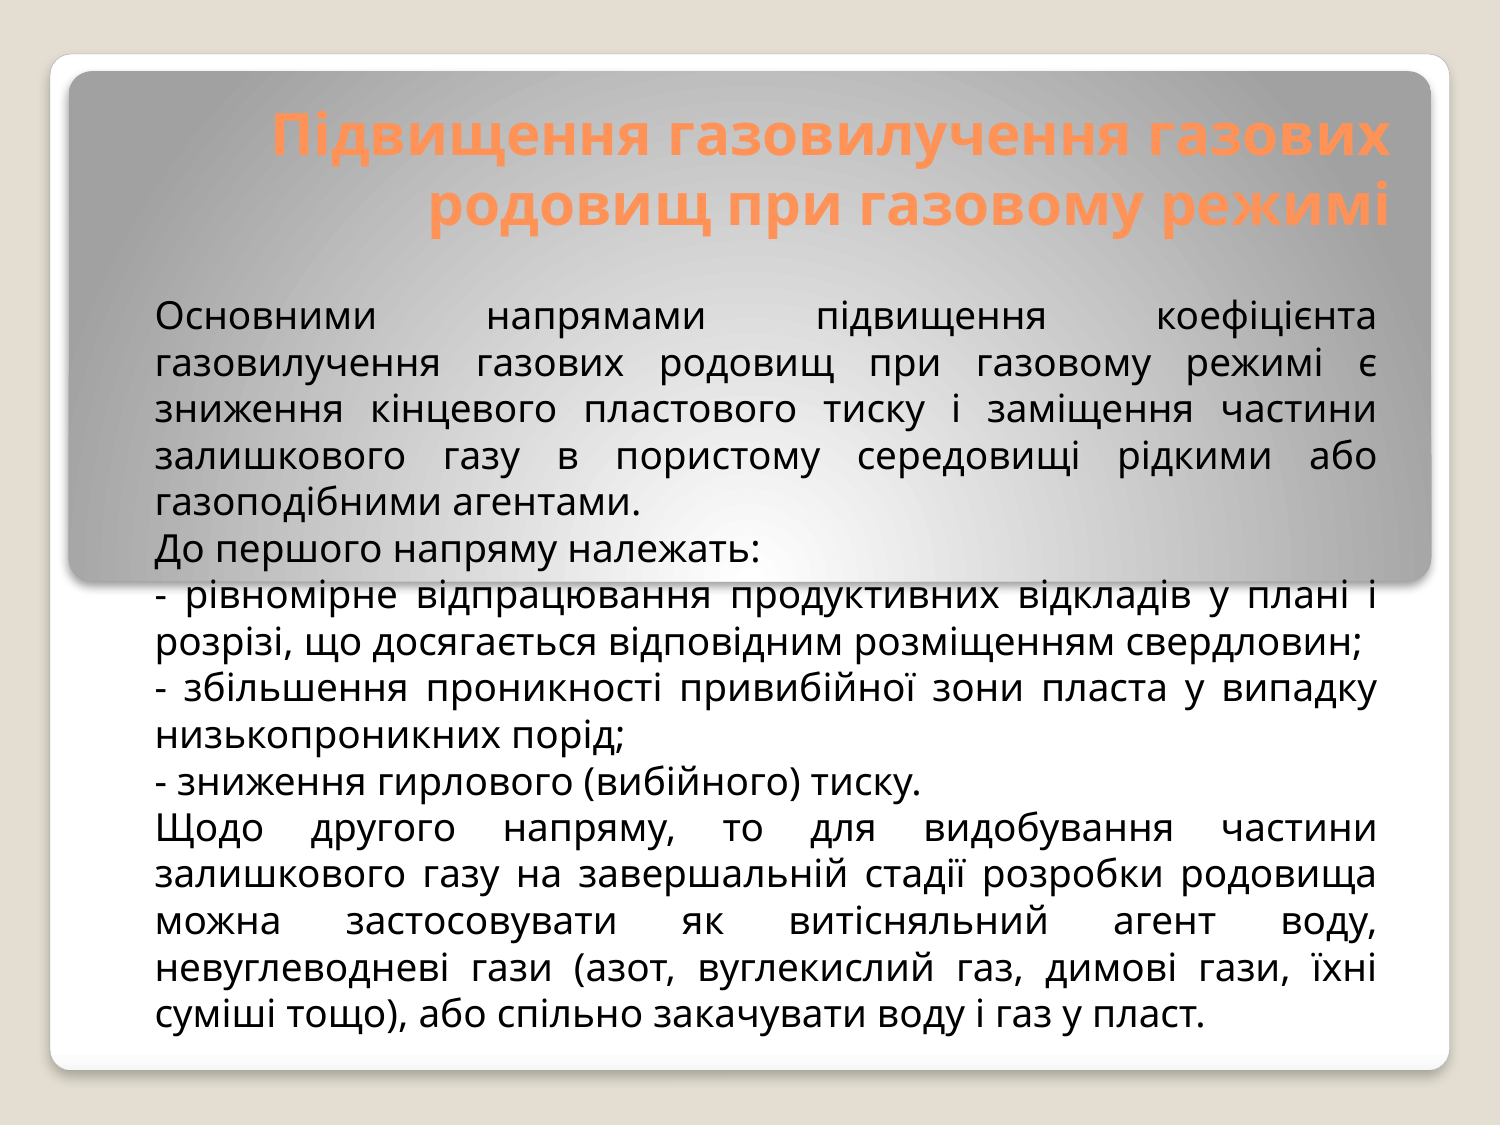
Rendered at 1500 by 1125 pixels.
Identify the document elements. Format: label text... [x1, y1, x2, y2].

subtitle Основними напрямами підвищення коефіцієнта газовилучення газових родовищ при газовому режимі є зниження кінцевого пластового тиску і заміщення частини залишкового газу в пористому середовищі рідкими або газоподібними агентами. До першого напряму належать: - рівномірне відпрацювання продуктивних відкладів у плані і розрізі, що досягається відповідним розміщенням свердловин; - збільшення проникності привибійної зони пласта у випадку низькопроникних порід; - зниження гирлового (вибійного) тиску. Щодо другого напряму, то для видобування частини залишкового газу на завершальній стадії розробки родовища можна застосовувати як витісняльний агент воду, невуглеводневі гази (азот, вуглекислий газ, димові гази, їхні суміші тощо), або спільно закачувати воду і газ у пласт. [118, 290, 1394, 1094]
title Підвищення газовилучення газових родовищ при газовому режимі [123, 78, 1399, 315]
